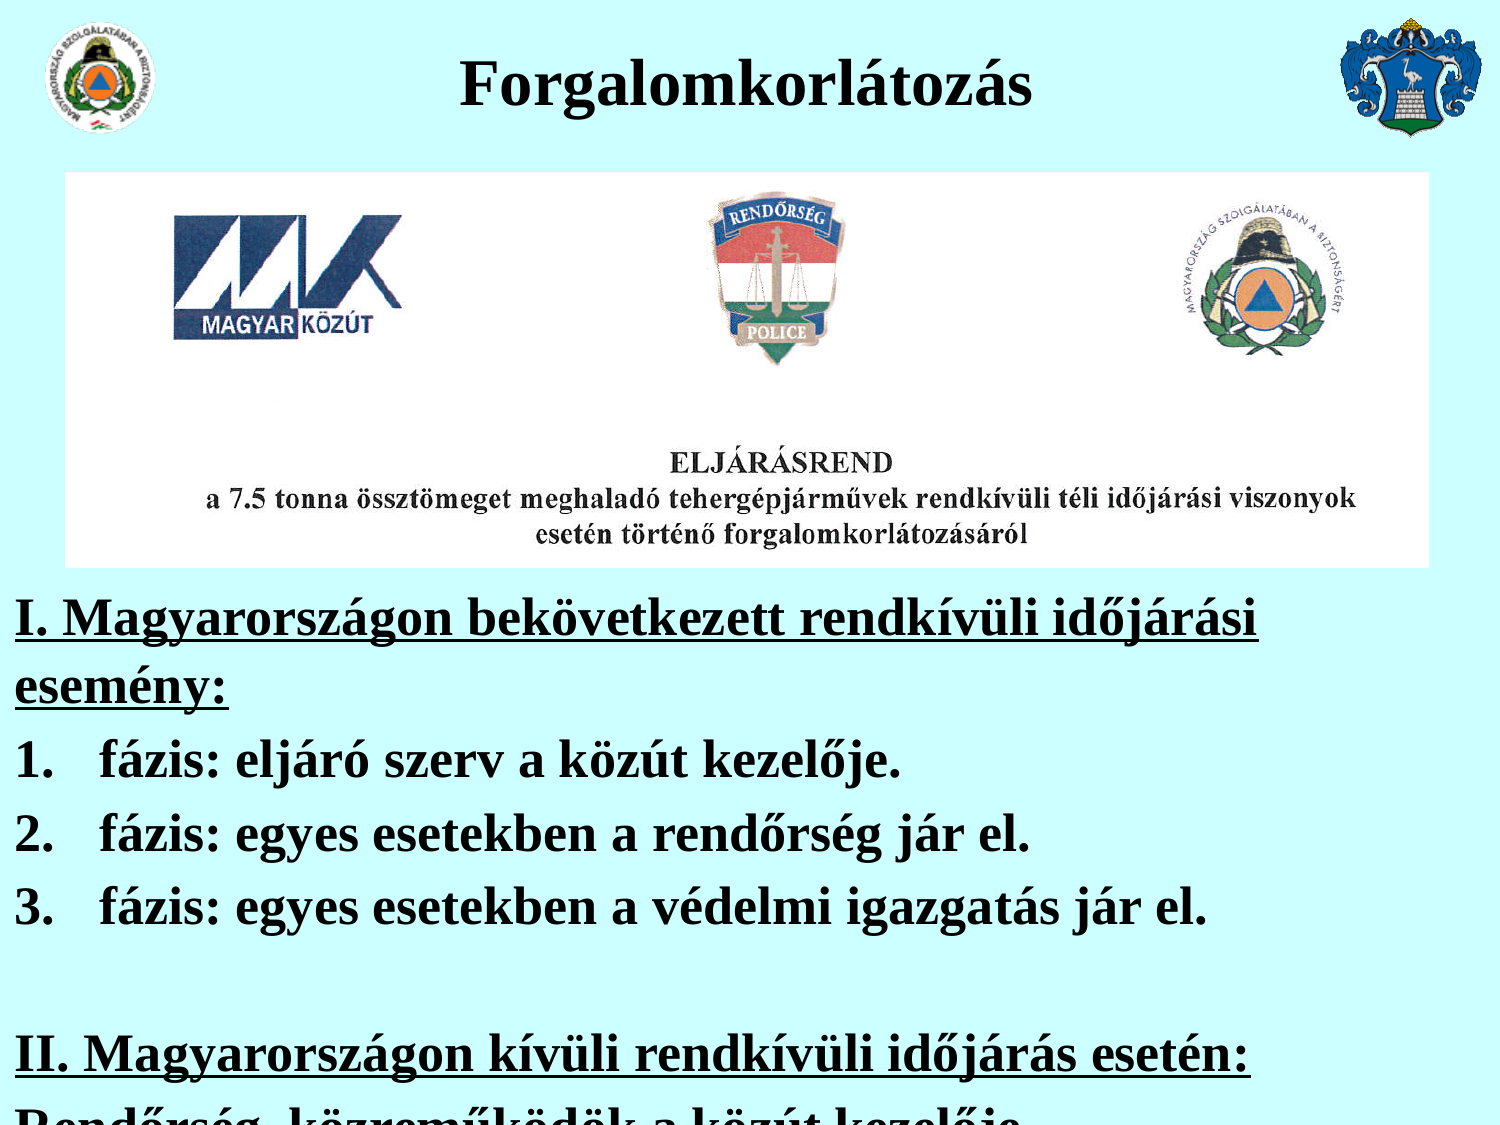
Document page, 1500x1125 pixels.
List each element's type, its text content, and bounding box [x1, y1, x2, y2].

text_box I. Magyarországon bekövetkezett rendkívüli időjárási esemény: fázis: eljáró szerv a közút kezelője. fázis: egyes esetekben a rendőrség jár el. fázis: egyes esetekben a védelmi igazgatás jár el. II. Magyarországon kívüli rendkívüli időjárás esetén: Rendőrség, közreműködök a közút kezelője. [0, 570, 1500, 1125]
picture [1340, 18, 1482, 138]
picture [64, 172, 1430, 568]
text_box Forgalomkorlátozás [444, 31, 1050, 127]
picture [41, 18, 160, 138]
